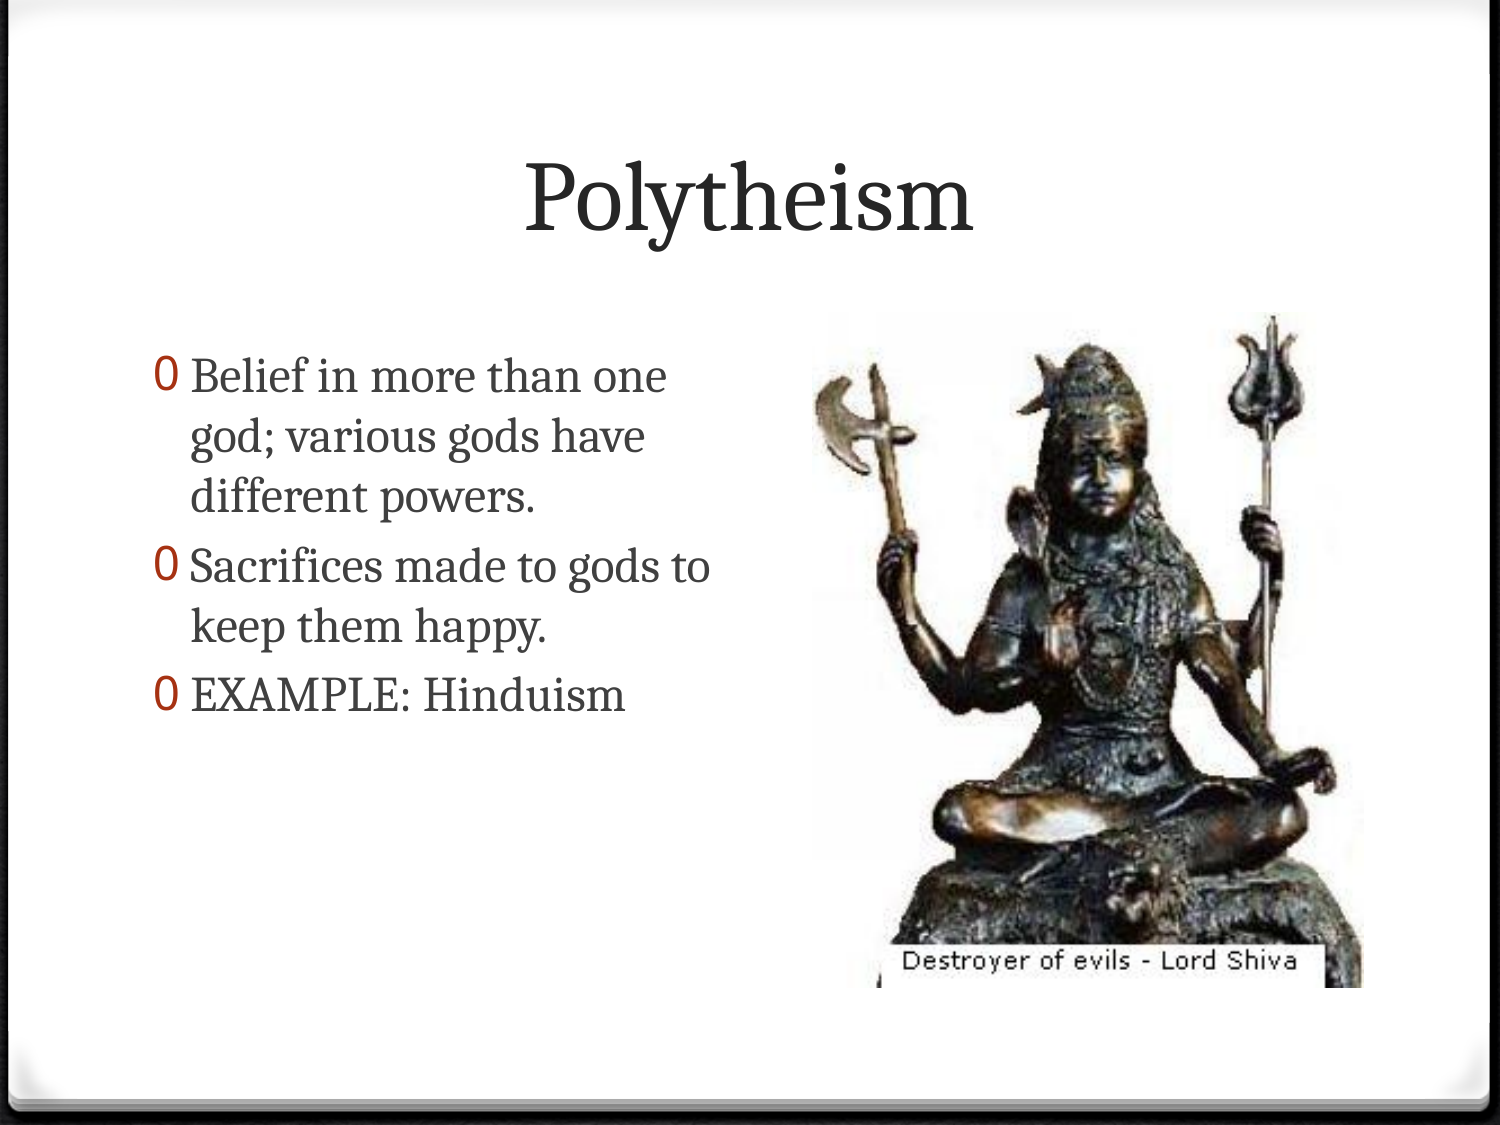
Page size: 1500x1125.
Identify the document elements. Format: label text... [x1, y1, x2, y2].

list Belief in more than one god; various gods have different powers. Sacrifices made to gods to keep them happy. EXAMPLE: Hinduism [138, 334, 738, 983]
picture [0, 0, 1500, 1125]
title Polytheism [90, 71, 1410, 309]
